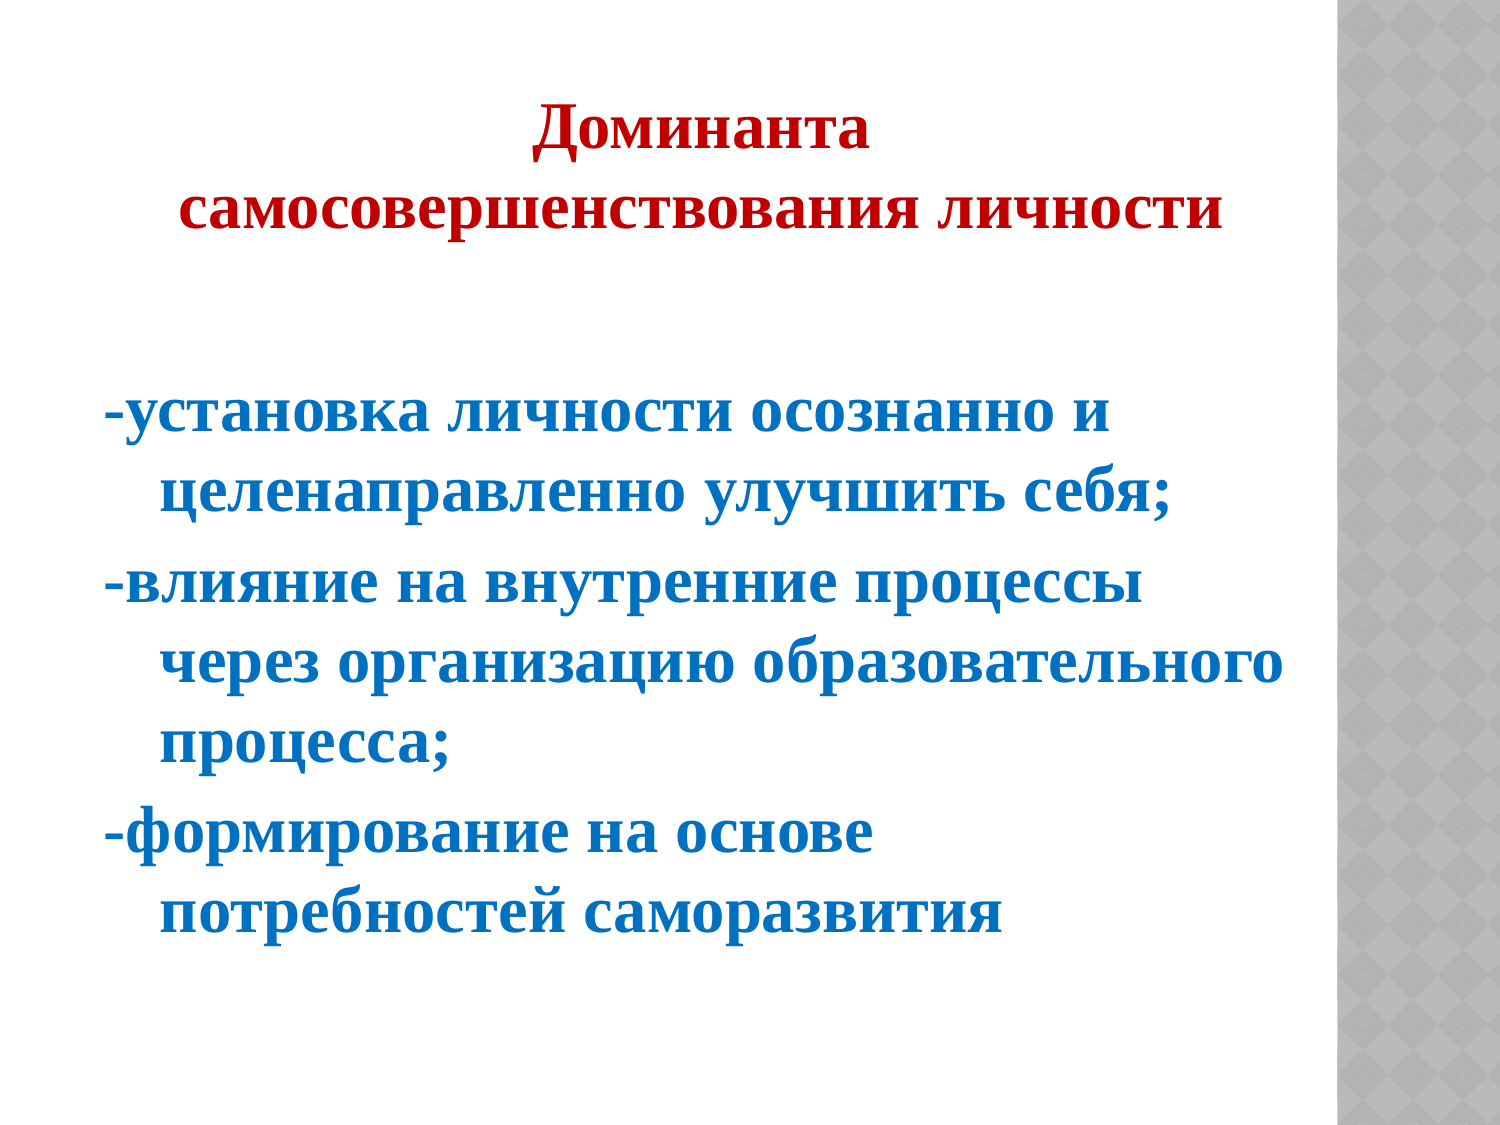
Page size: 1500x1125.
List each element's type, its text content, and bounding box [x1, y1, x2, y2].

text_box Доминанта самосовершенствования личности [75, 0, 1329, 232]
text_box -установка личности осознанно и целенаправленно улучшить себя; -влияние на внутренние процессы через организацию образовательного процесса; -формирование на основе потребностей саморазвития [88, 267, 1306, 978]
